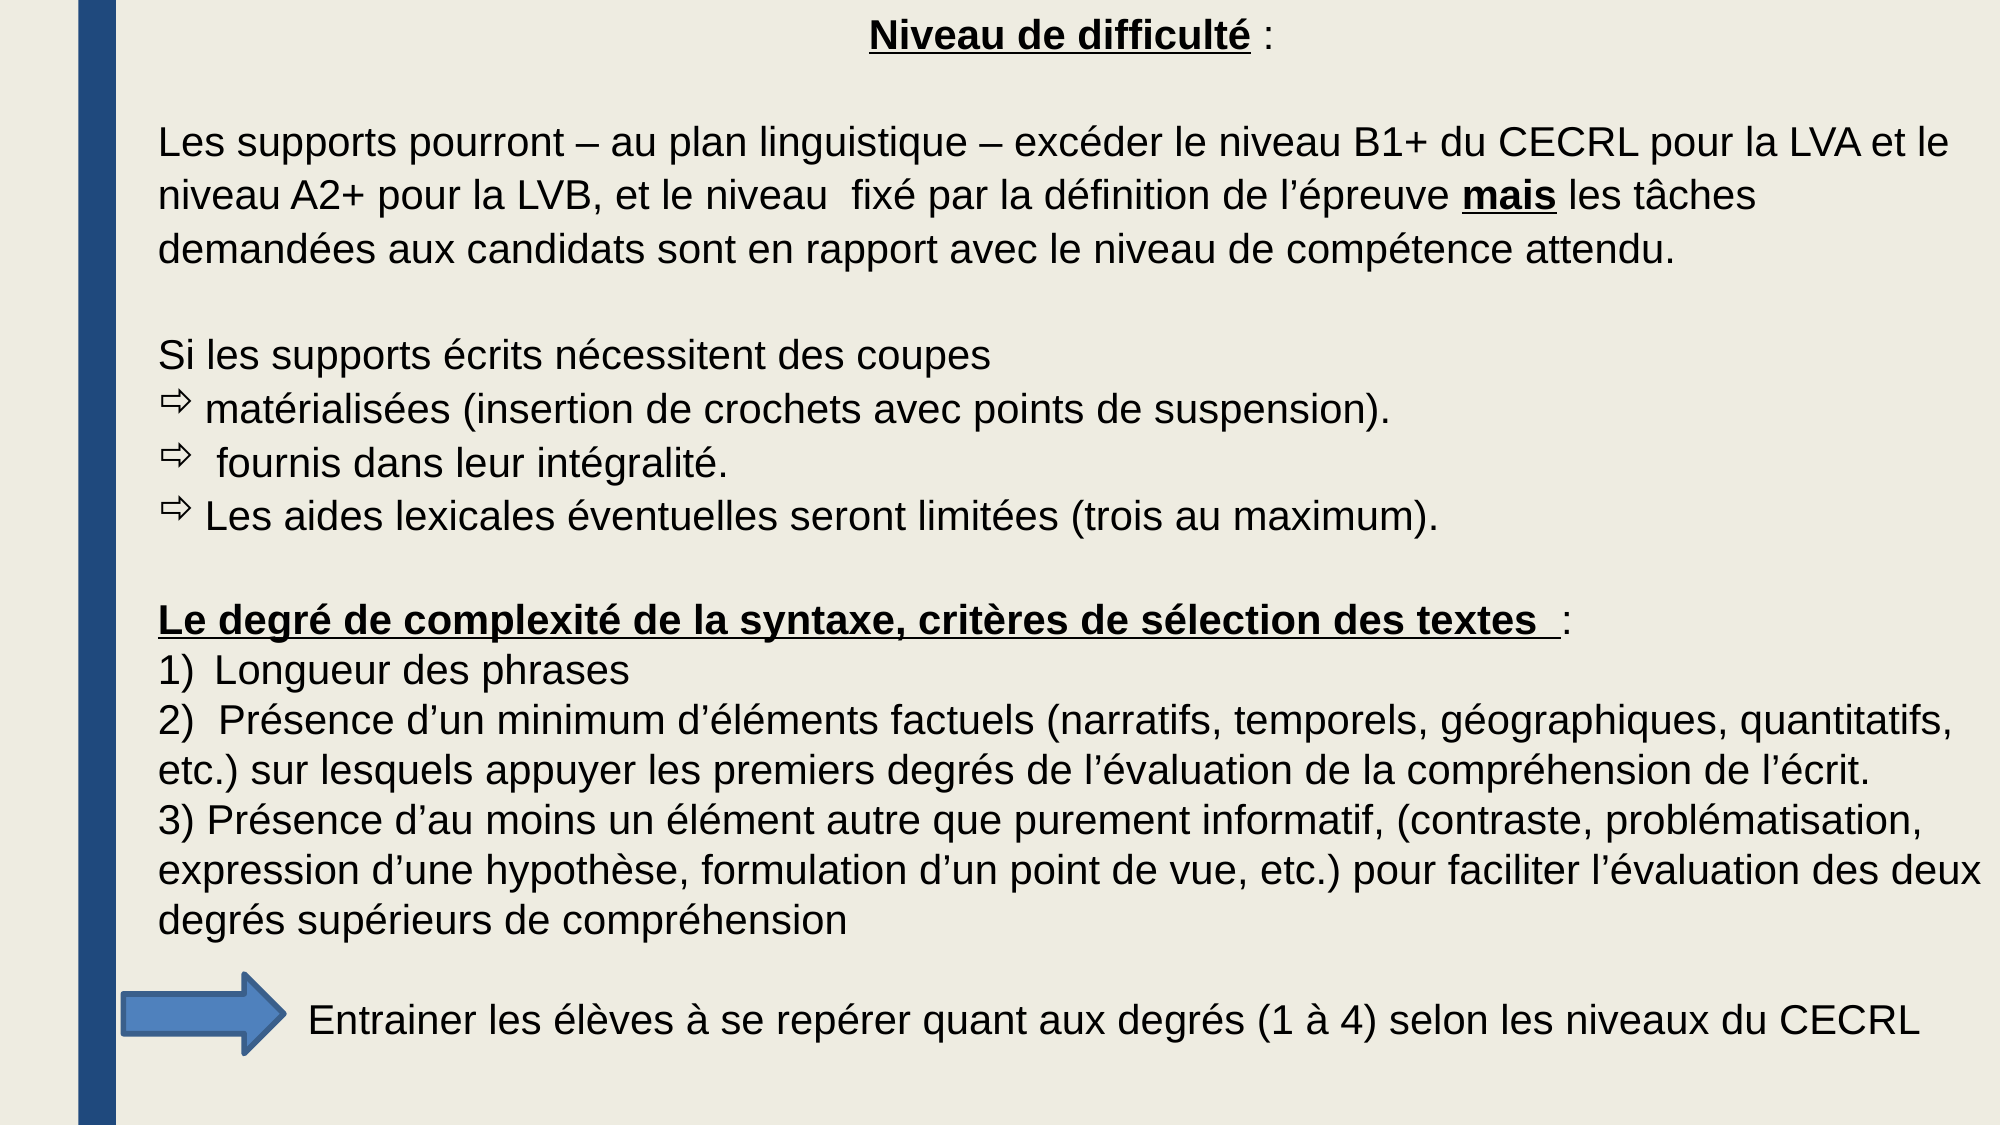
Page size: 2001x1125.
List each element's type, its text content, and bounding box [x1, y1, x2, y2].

text_box [120, 971, 287, 1057]
text_box Niveau de difficulté : Les supports pourront – au plan linguistique – excéder le niveau B1+ du CECRL pour la LVA et le niveau A2+ pour la LVB, et le niveau fixé par la définition de l’épreuve mais les tâches demandées aux candidats sont en rapport avec le niveau de compétence attendu. Si les supports écrits nécessitent des coupes matérialisées (insertion de crochets avec points de suspension). fournis dans leur intégralité. Les aides lexicales éventuelles seront limitées (trois au maximum). Le degré de complexité de la syntaxe, critères de sélection des textes : Longueur des phrases 2) Présence d’un minimum d’éléments factuels (narratifs, temporels, géographiques, quantitatifs, etc.) sur lesquels appuyer les premiers degrés de l’évaluation de la compréhension de l’écrit. 3) Présence d’au moins un élément autre que purement informatif, (contraste, problématisation, expression d’une hypothèse, formulation d’un point de vue, etc.) pour faciliter l’évaluation des deux degrés supérieurs de compréhension Entrainer les élèves à se repérer quant aux degrés (1 à 4) selon les niveaux du CECRL [143, 0, 2000, 1100]
